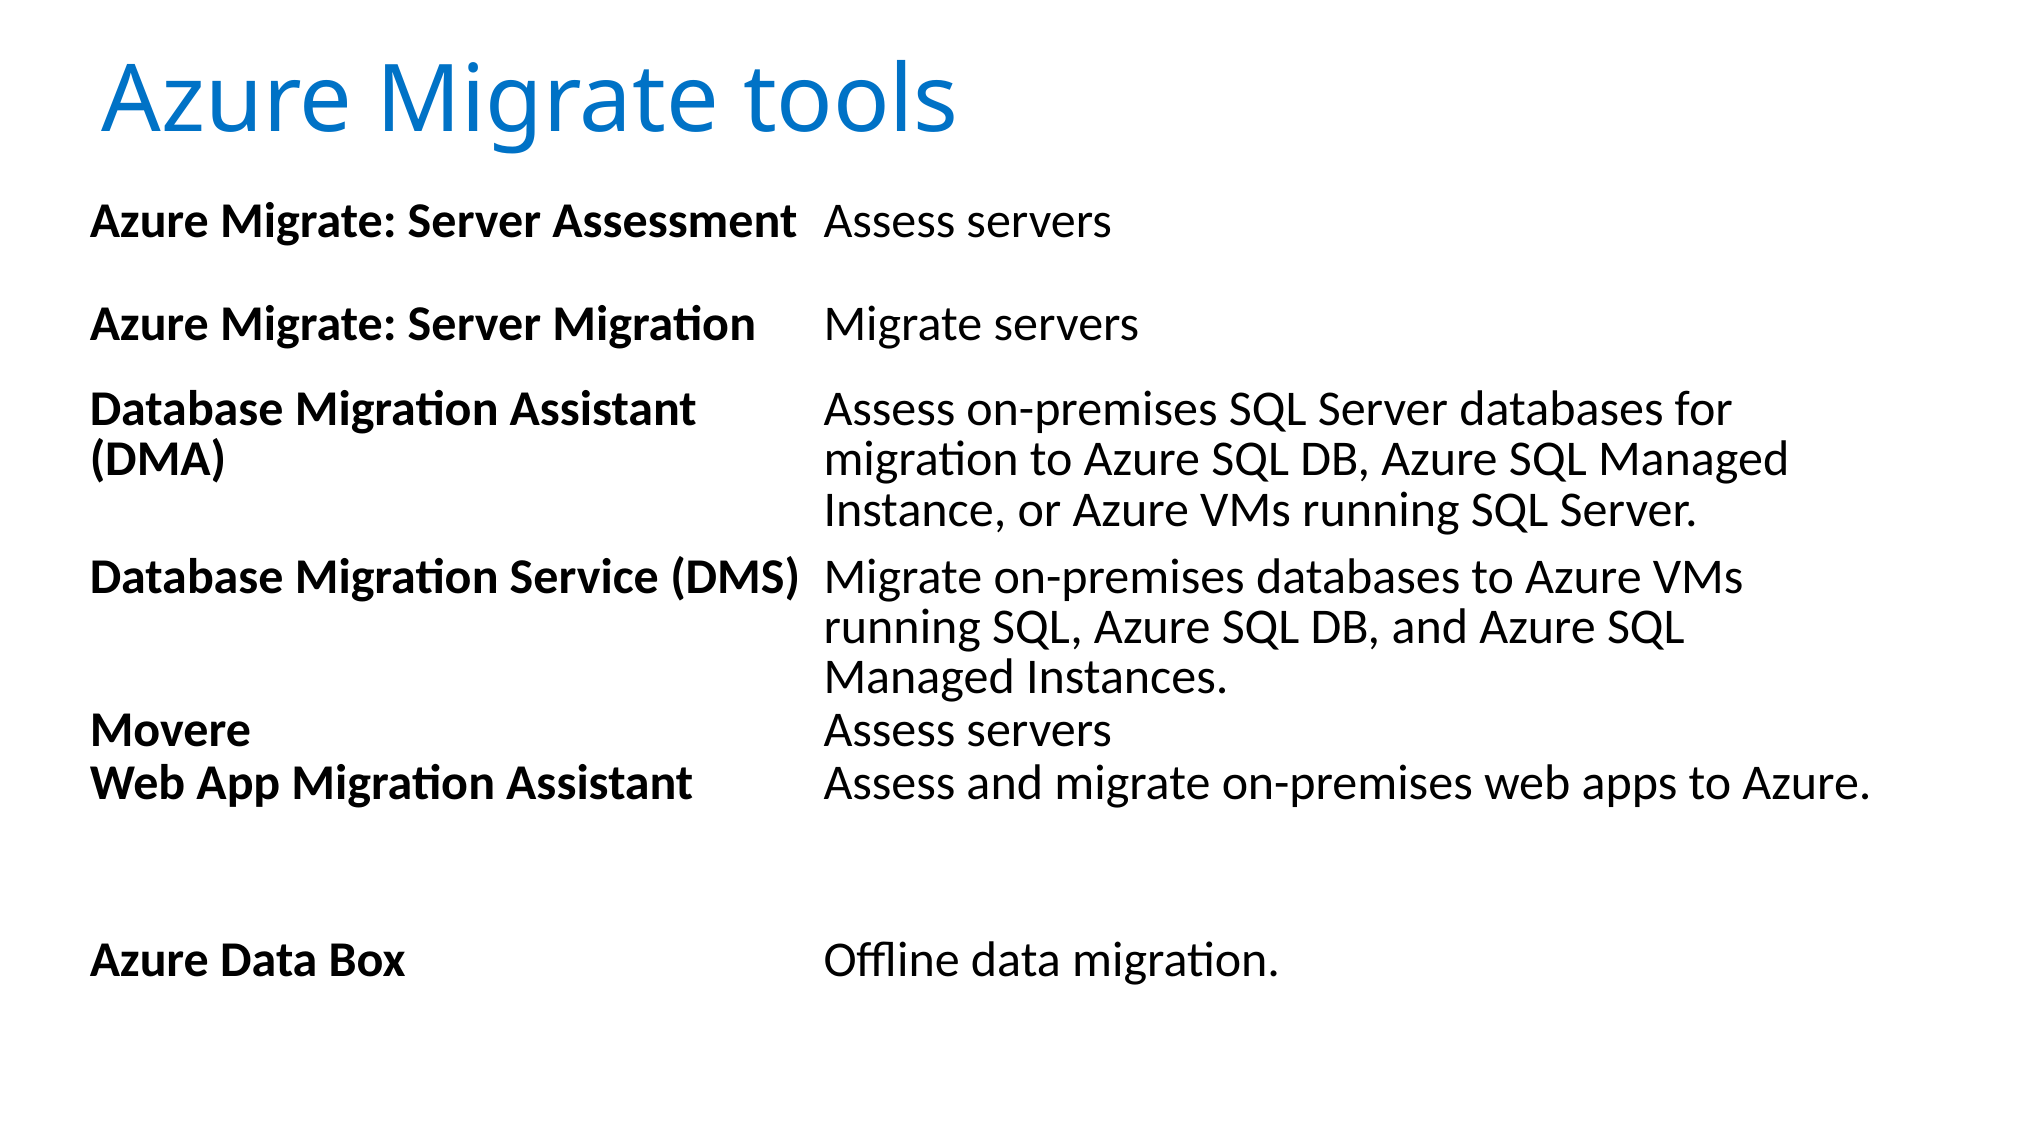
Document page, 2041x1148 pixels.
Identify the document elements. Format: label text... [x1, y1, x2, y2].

table_cell Web App Migration Assistant [88, 761, 820, 937]
table_header Assess servers [821, 199, 1883, 301]
table_cell Offline data migration. [821, 938, 1883, 1014]
table_cell Movere [88, 708, 820, 760]
table_cell Azure Migrate: Server Migration [88, 302, 820, 386]
title Azure Migrate tools [86, 38, 1953, 164]
table_cell Database Migration Service (DMS) [88, 555, 820, 707]
table_cell Assess and migrate on-premises web apps to Azure. [821, 761, 1883, 937]
table_header Azure Migrate: Server Assessment [88, 199, 820, 301]
table_cell Assess on-premises SQL Server databases for migration to Azure SQL DB, Azure SQL Managed Instance, or Azure VMs running SQL Server. [821, 388, 1883, 554]
table_cell Azure Data Box [88, 938, 820, 1014]
table_cell Migrate servers [821, 302, 1883, 386]
table_cell Assess servers [821, 708, 1883, 760]
table_cell Migrate on-premises databases to Azure VMs running SQL, Azure SQL DB, and Azure SQL Managed Instances. [821, 555, 1883, 707]
table_cell Database Migration Assistant (DMA) [88, 388, 820, 554]
